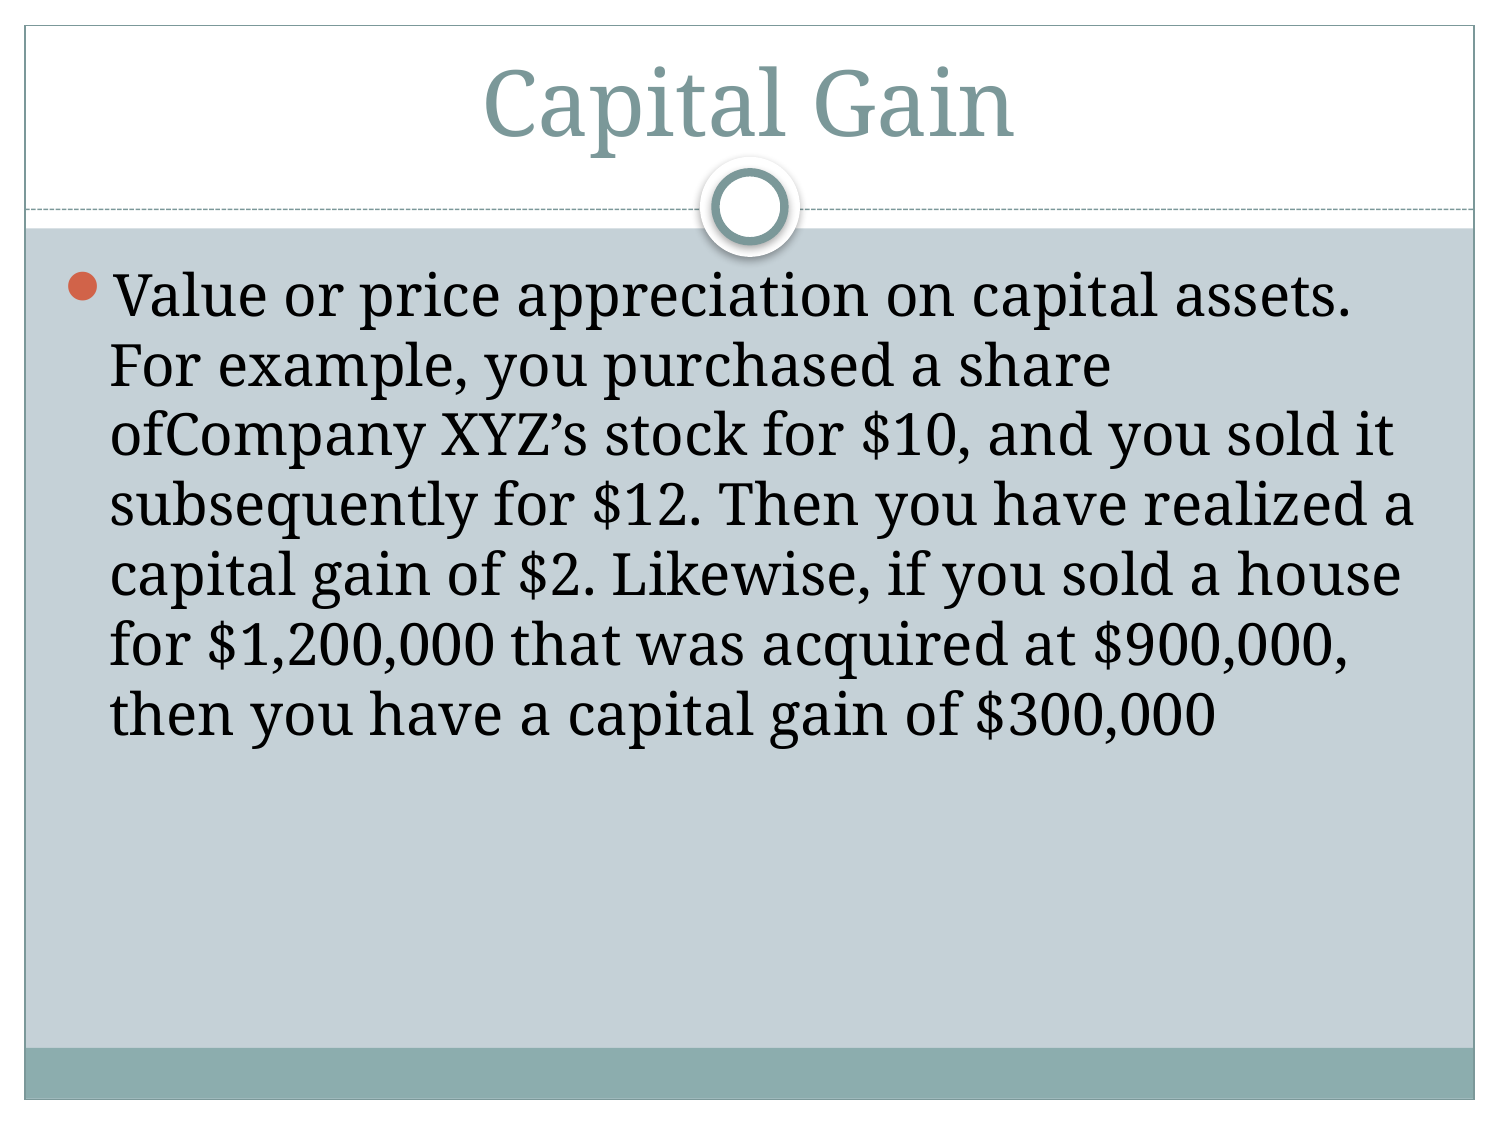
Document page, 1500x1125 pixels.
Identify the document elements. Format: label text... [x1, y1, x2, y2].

title Capital Gain [49, 37, 1450, 162]
list Value or price appreciation on capital assets. For example, you purchased a share ofCompany XYZ’s stock for $10, and you sold it subsequently for $12. Then you have realized a capital gain of $2. Likewise, if you sold a house for $1,200,000 that was acquired at $900,000, then you have a capital gain of $300,000 [49, 250, 1445, 1001]
